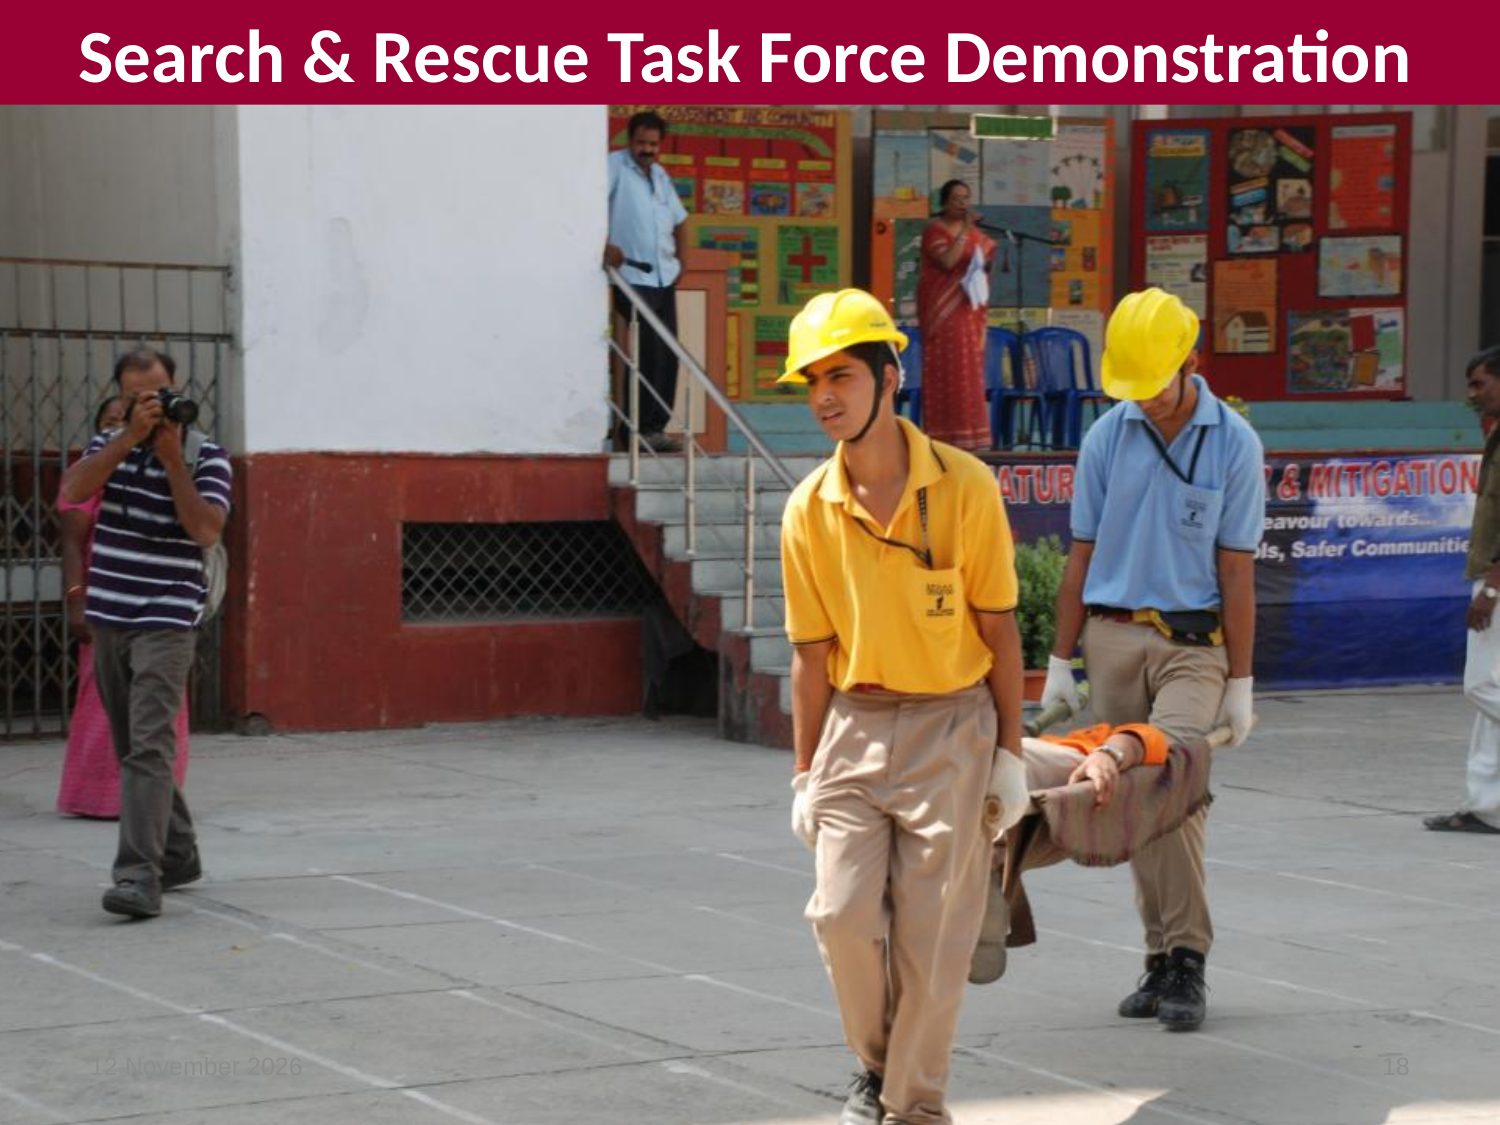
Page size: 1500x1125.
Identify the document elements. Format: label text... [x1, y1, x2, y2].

text_box Search & Rescue Task Force Demonstration [0, 0, 1500, 95]
picture [0, 95, 1500, 1125]
